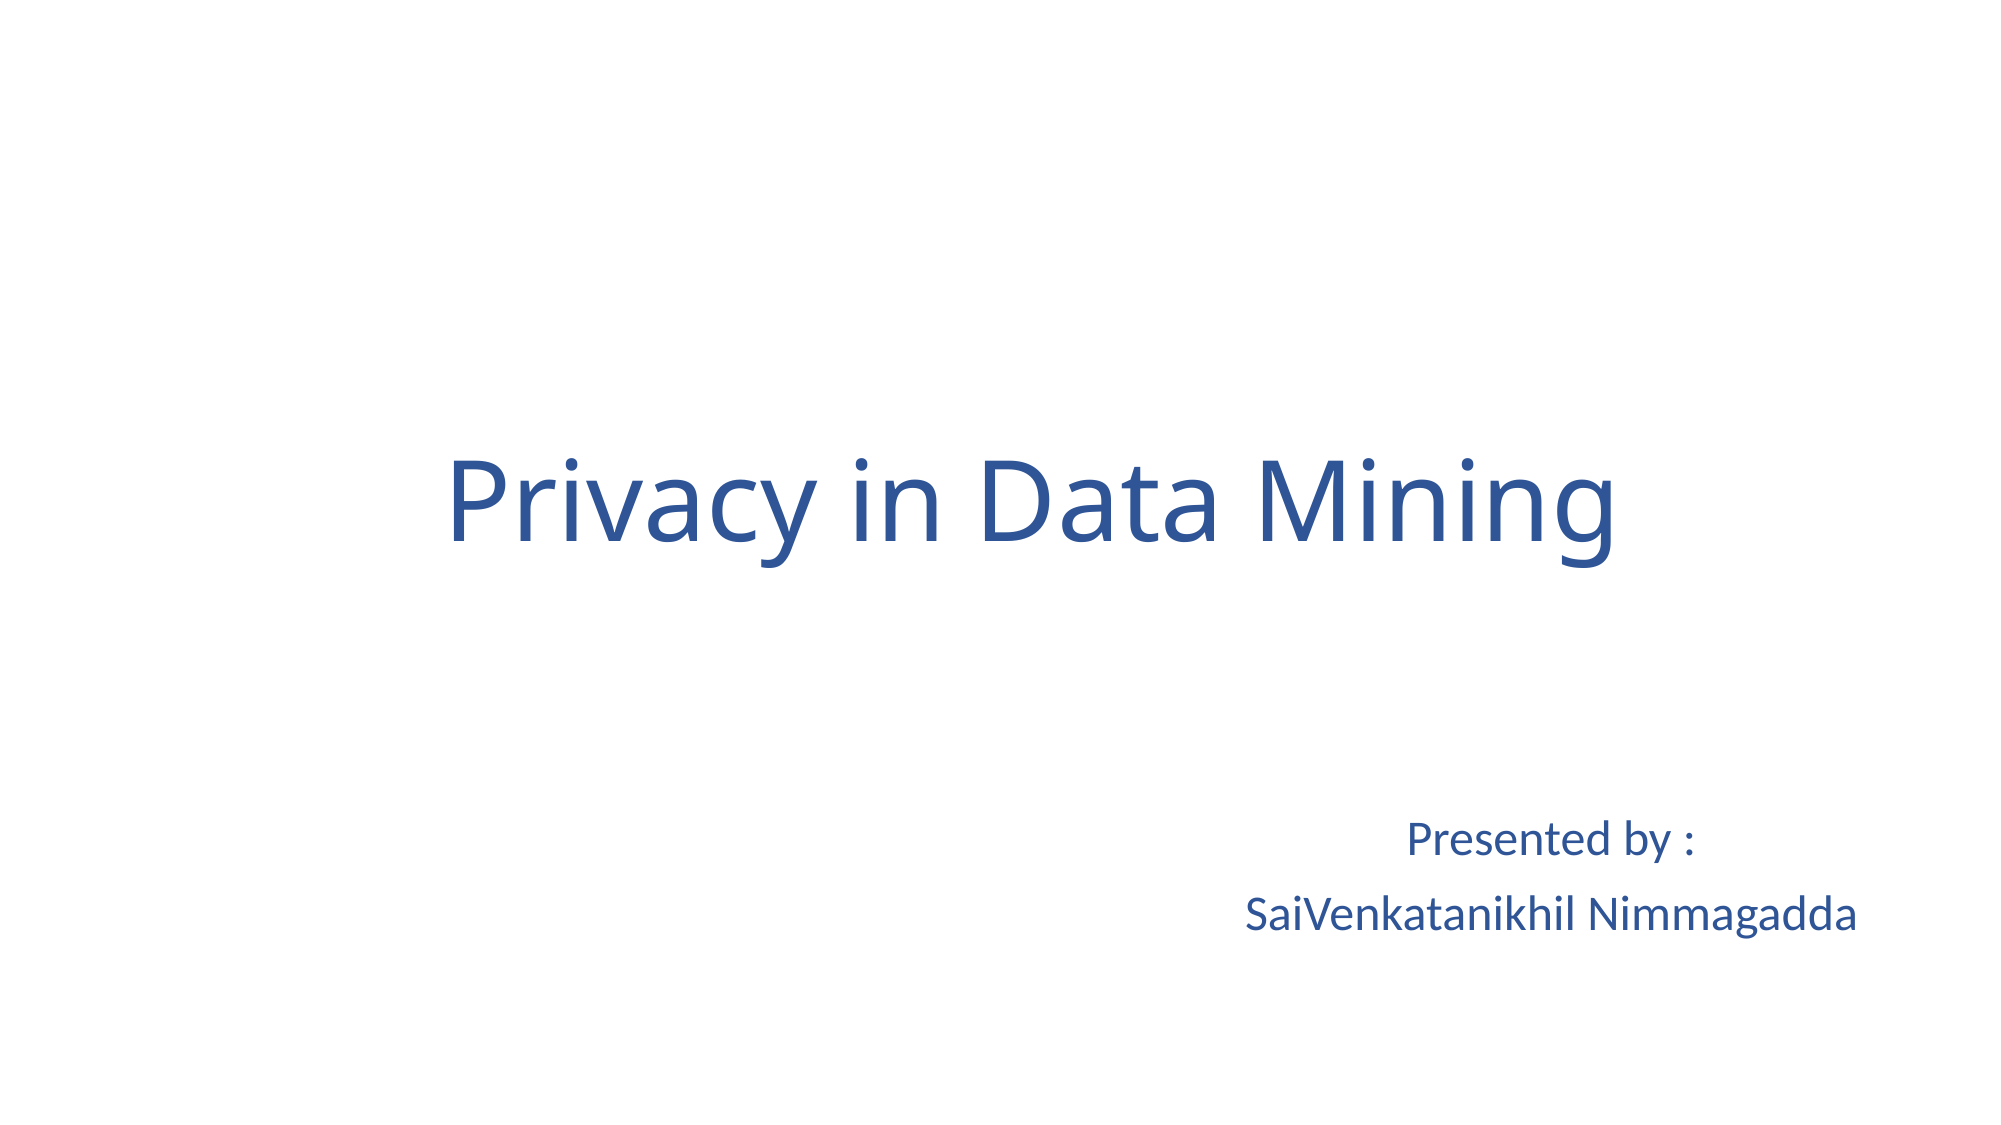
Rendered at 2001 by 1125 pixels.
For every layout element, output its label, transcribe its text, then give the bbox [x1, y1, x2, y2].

title Privacy in Data Mining [249, 184, 1750, 576]
subtitle Presented by : SaiVenkatanikhil Nimmagadda [801, 805, 2000, 1077]
